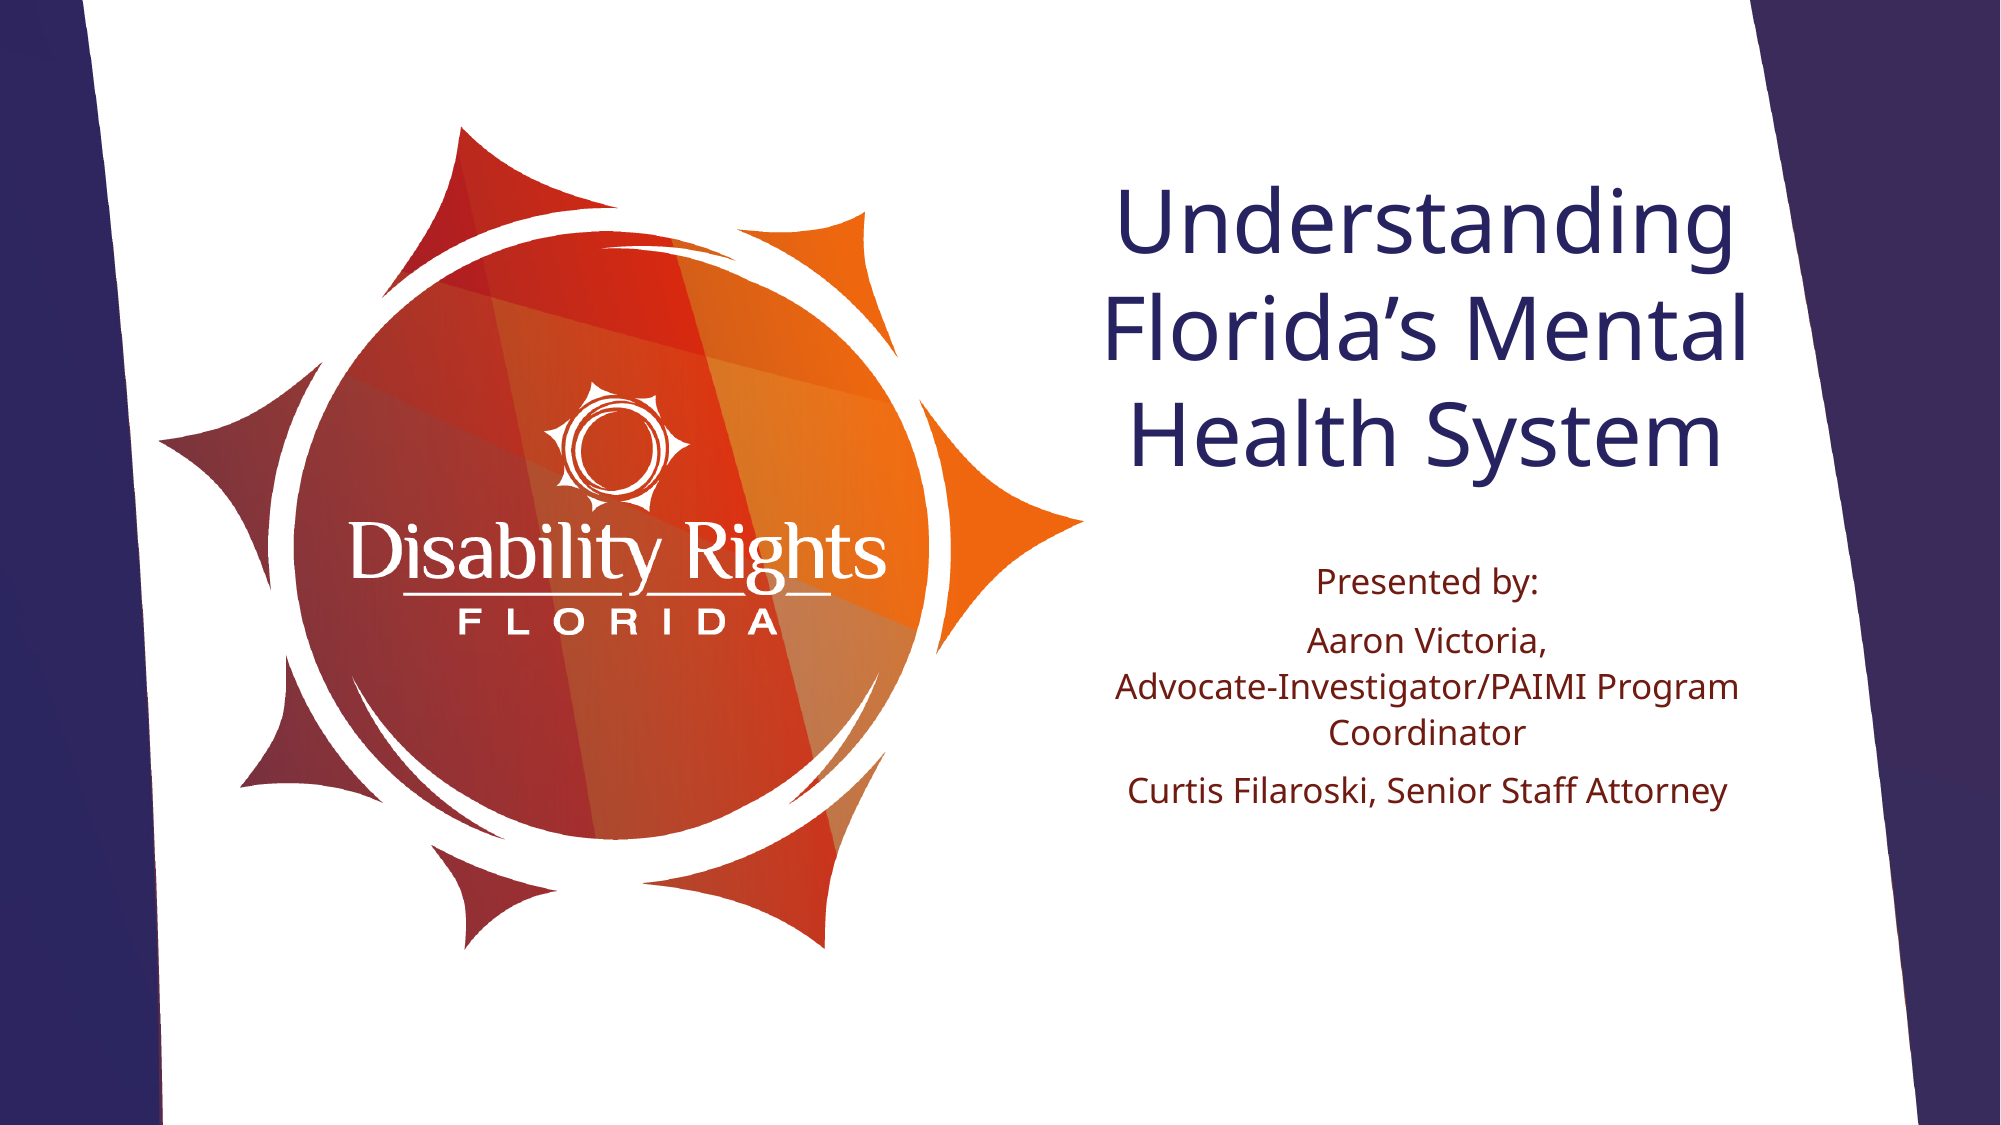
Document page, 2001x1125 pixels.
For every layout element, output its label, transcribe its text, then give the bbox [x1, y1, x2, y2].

subtitle Presented by: Aaron Victoria, Advocate-Investigator/PAIMI Program Coordinator Curtis Filaroski, Senior Staff Attorney [1071, 548, 1784, 821]
title Understanding Florida’s Mental Health System [1084, 114, 1768, 492]
picture [0, 0, 2001, 1125]
